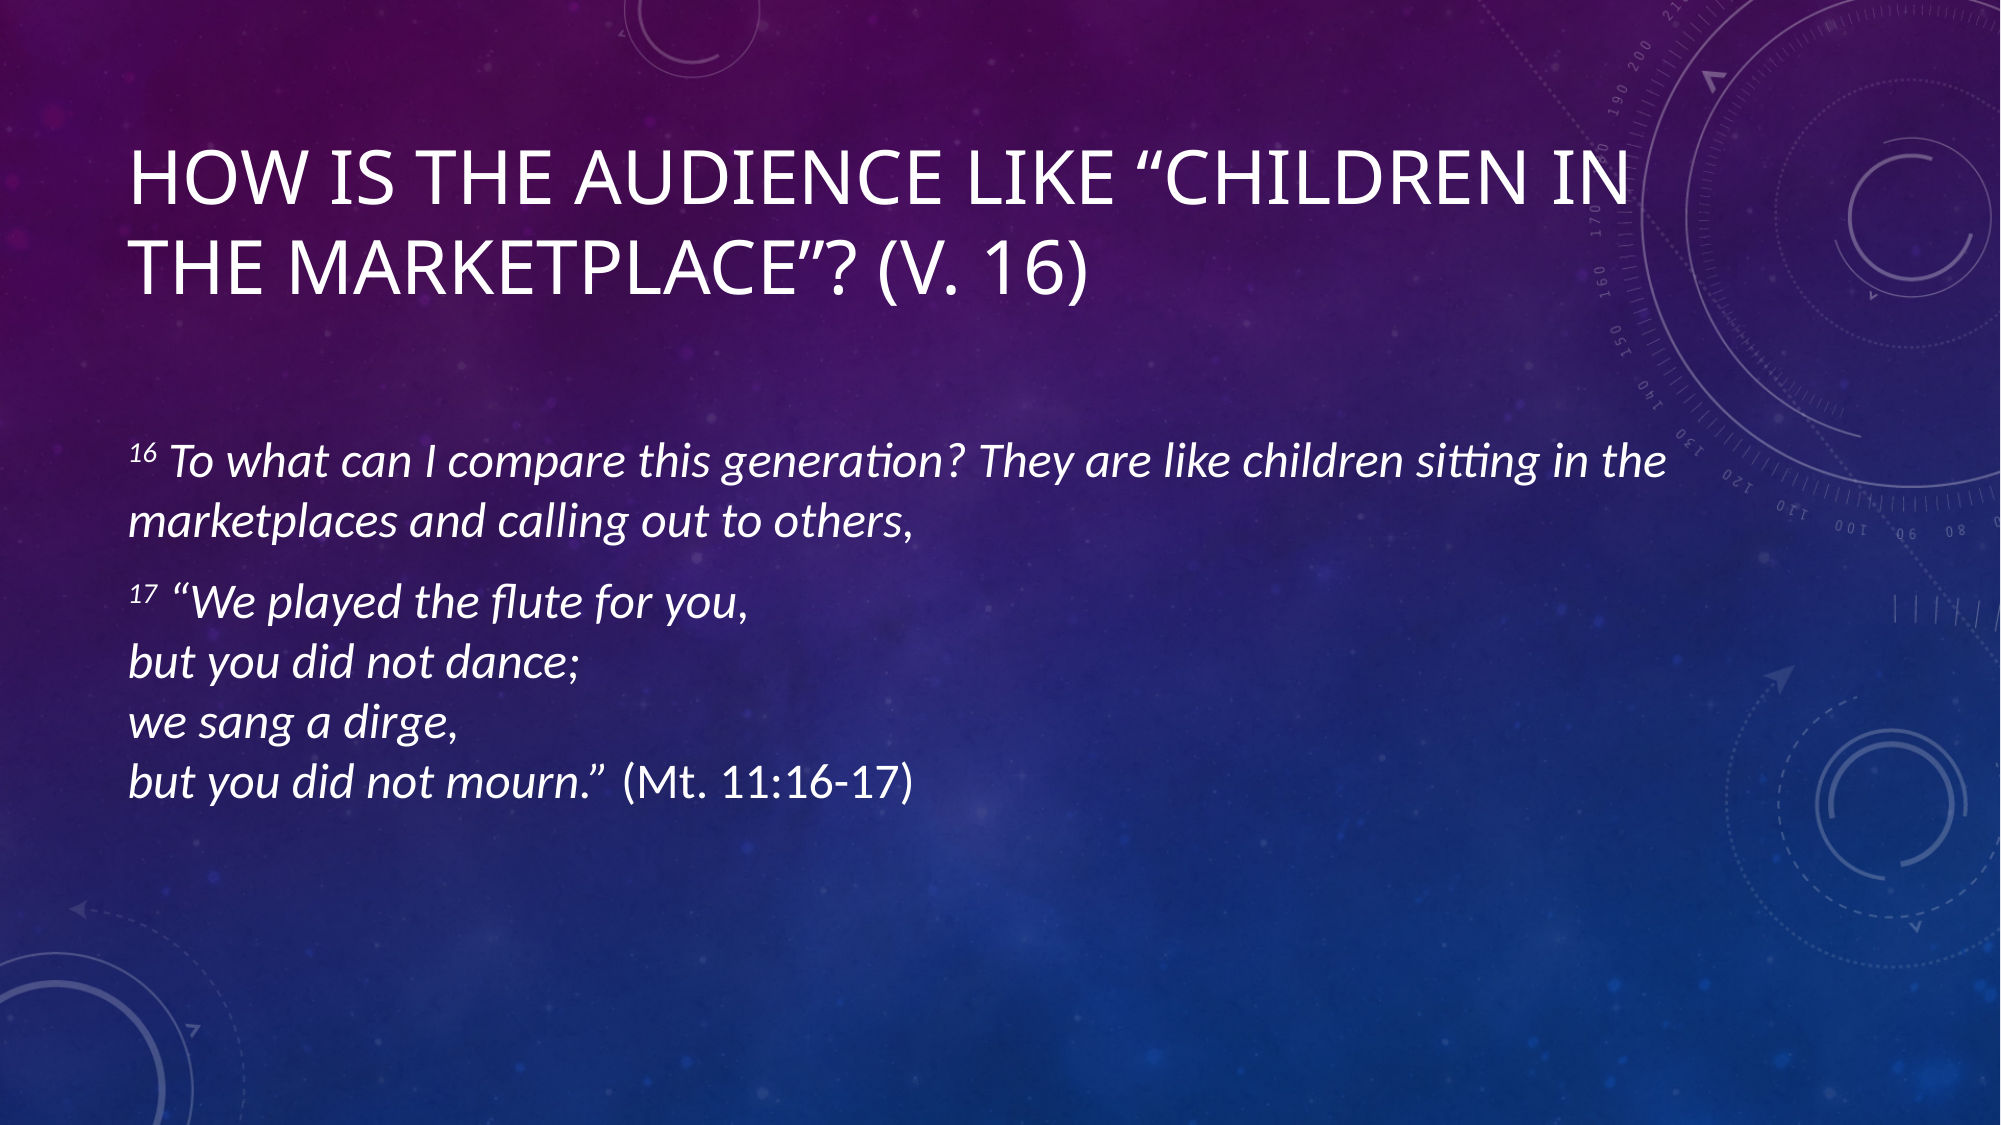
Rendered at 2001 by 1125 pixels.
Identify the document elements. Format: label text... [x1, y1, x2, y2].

picture [0, 0, 2001, 1125]
title How is the audience like “children in the marketplace”? (v. 16) [112, 99, 1775, 339]
list 16 To what can I compare this generation? They are like children sitting in the marketplaces and calling out to others, 17 “We played the flute for you, but you did not dance; we sang a dirge, but you did not mourn.” (Mt. 11:16-17) [112, 351, 1775, 950]
